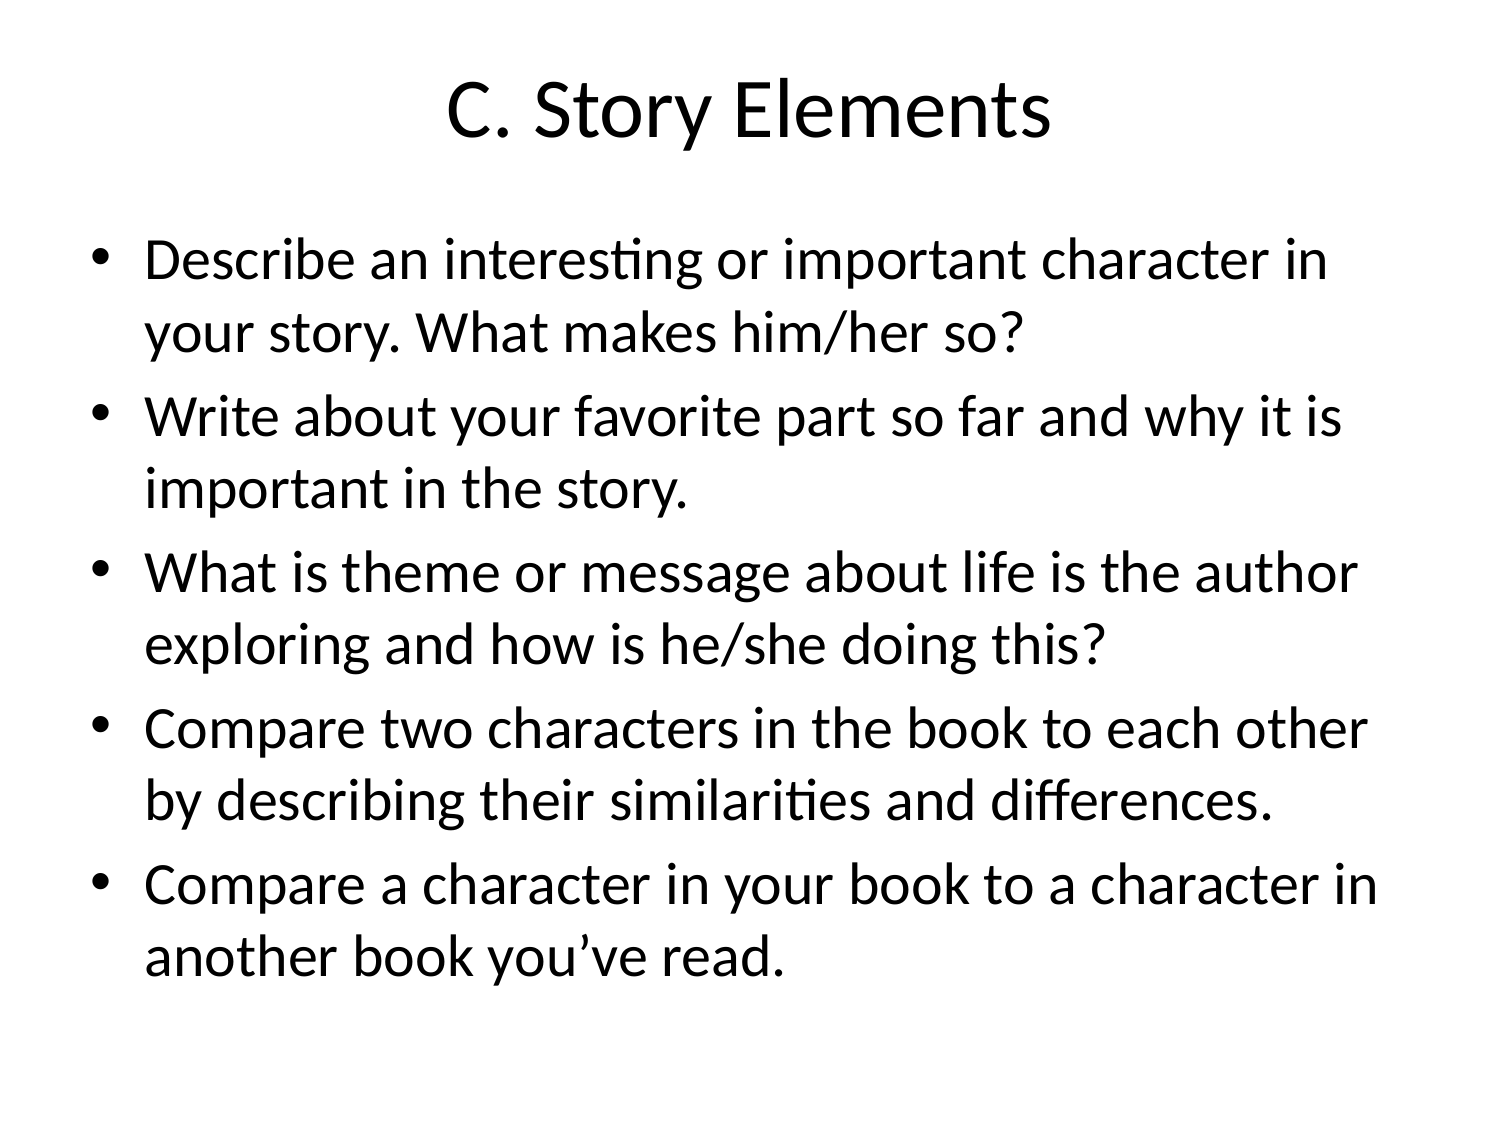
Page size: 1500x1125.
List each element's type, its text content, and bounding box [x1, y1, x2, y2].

list Describe an interesting or important character in your story. What makes him/her so? Write about your favorite part so far and why it is important in the story. What is theme or message about life is the author exploring and how is he/she doing this? Compare two characters in the book to each other by describing their similarities and differences. Compare a character in your book to a character in another book you’ve read. [75, 212, 1425, 1005]
title C. Story Elements [75, 45, 1425, 163]
